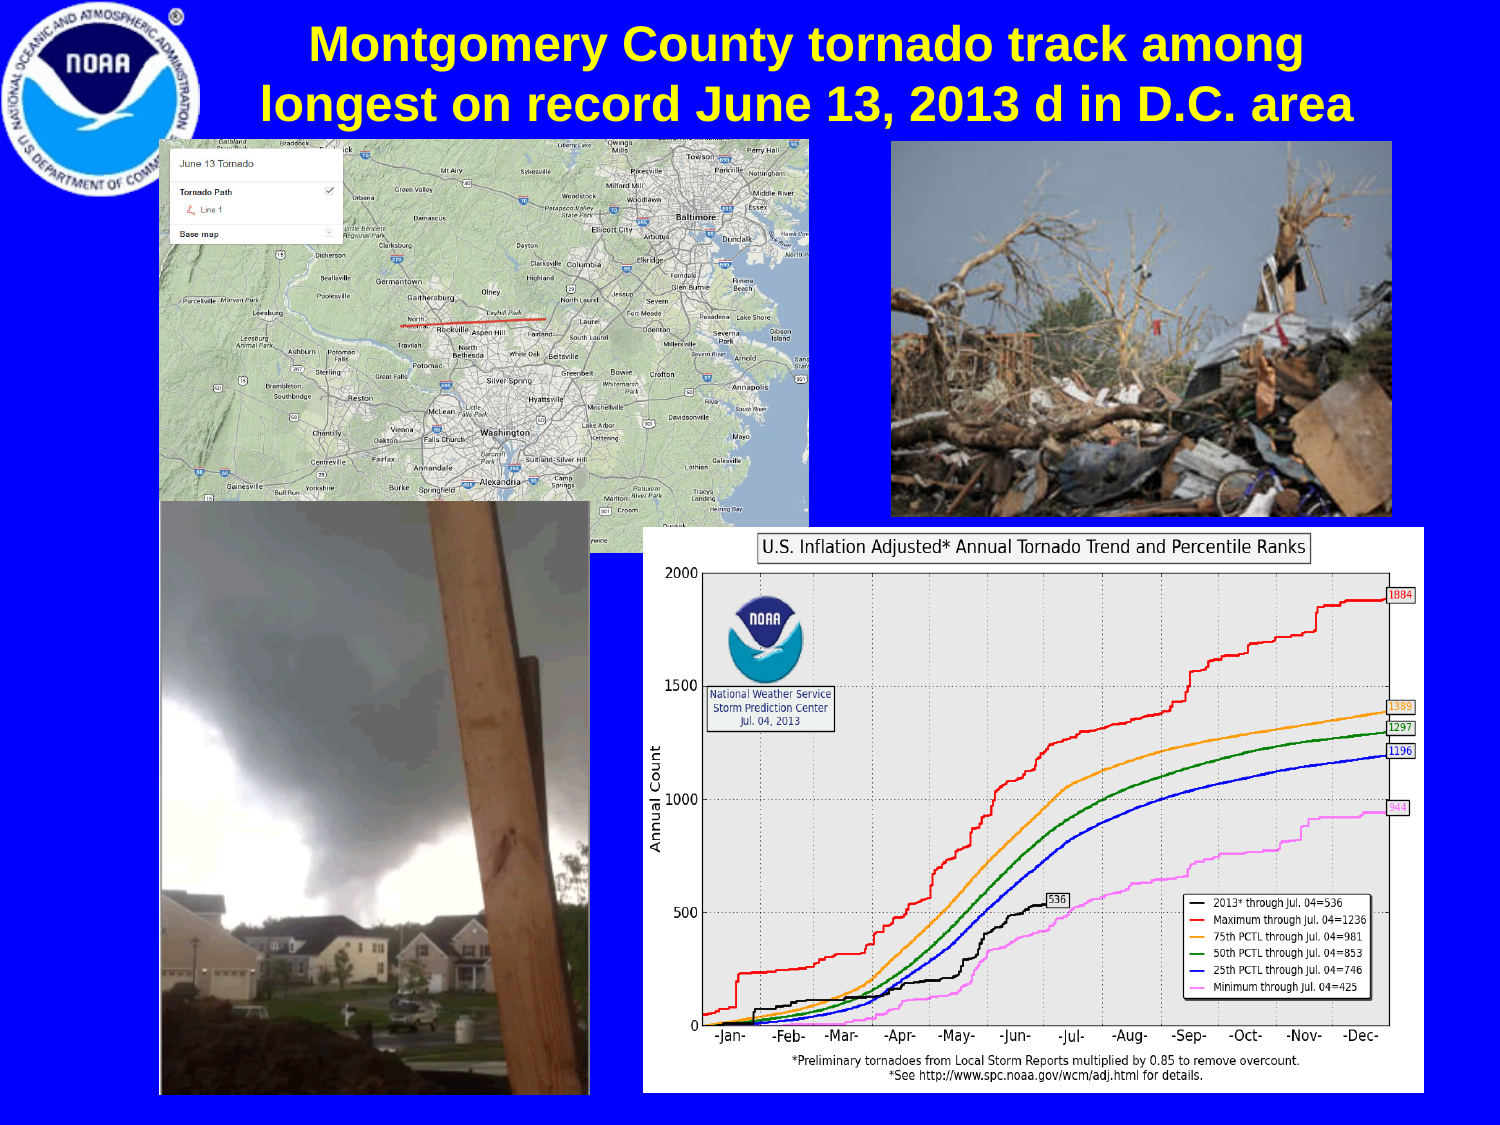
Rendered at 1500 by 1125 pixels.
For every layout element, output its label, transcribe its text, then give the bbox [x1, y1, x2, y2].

picture [0, 0, 1424, 1096]
title Montgomery County tornado track among longest on record June 13, 2013 d in D.C. area [212, 7, 1401, 196]
picture [891, 141, 1392, 518]
